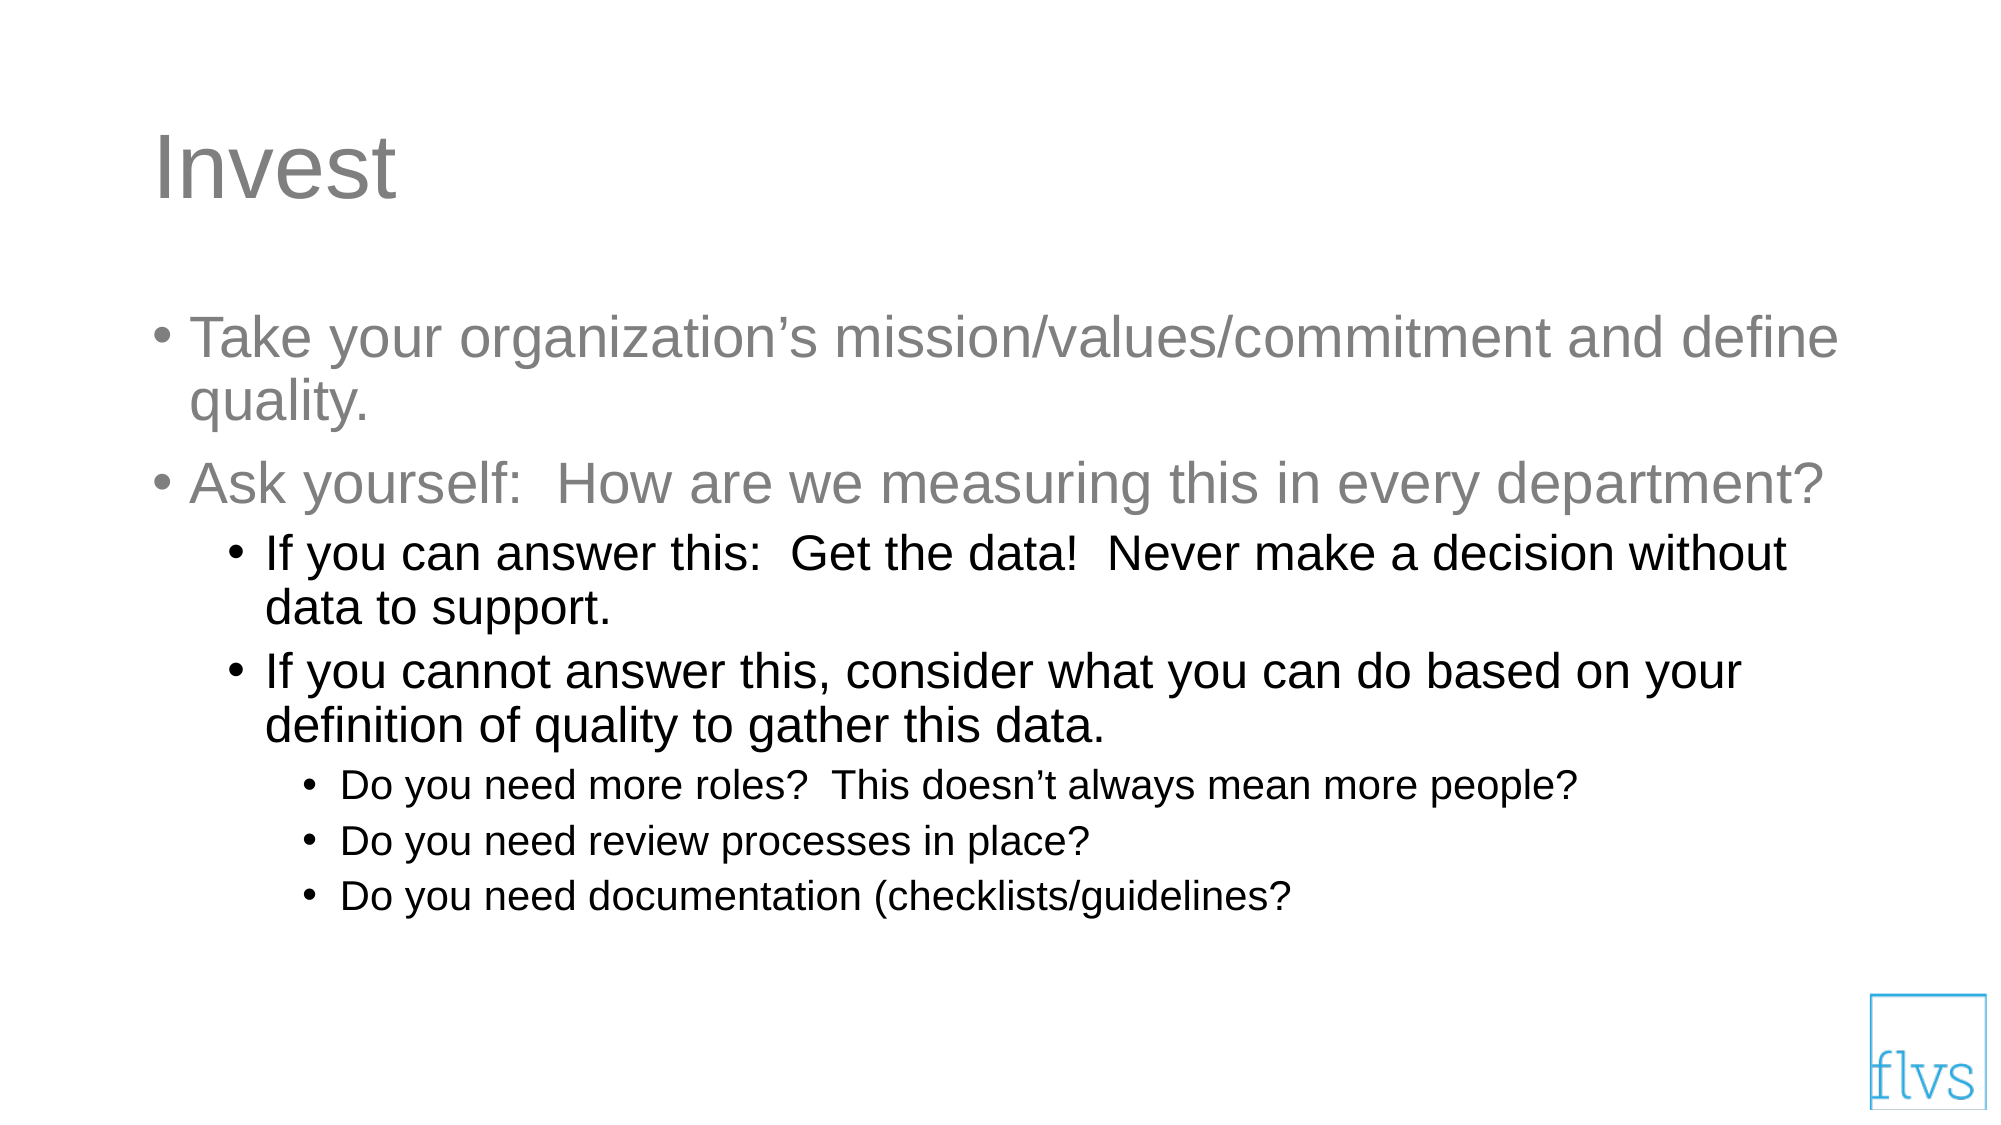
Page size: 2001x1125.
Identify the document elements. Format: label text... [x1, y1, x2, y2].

title Invest [137, 59, 1863, 278]
list Take your organization’s mission/values/commitment and define quality. Ask yourself: How are we measuring this in every department? If you can answer this: Get the data! Never make a decision without data to support. If you cannot answer this, consider what you can do based on your definition of quality to gather this data. Do you need more roles? This doesn’t always mean more people? Do you need review processes in place? Do you need documentation (checklists/guidelines? [137, 299, 1863, 1014]
